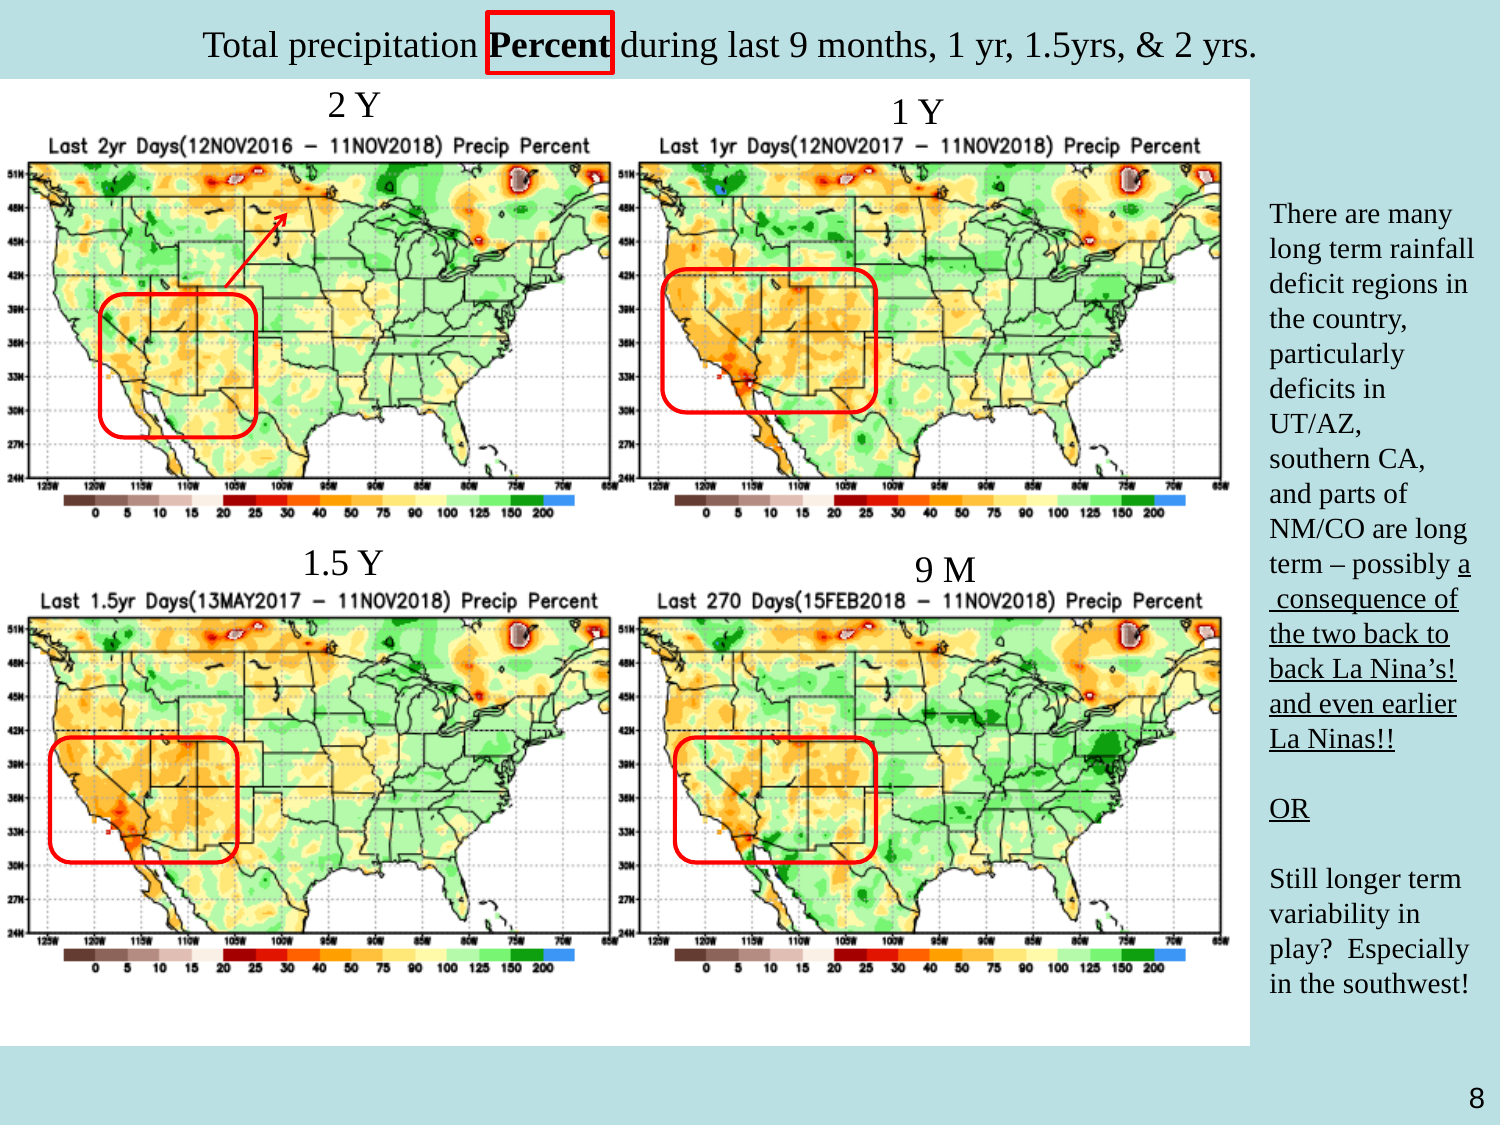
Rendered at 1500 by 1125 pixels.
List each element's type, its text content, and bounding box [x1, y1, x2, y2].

text_box There are many long term rainfall deficit regions in the country, particularly deficits in UT/AZ, southern CA, and parts of NM/CO are long term – possibly a consequence of the two back to back La Nina’s! and even earlier La Ninas!! OR Still longer term variability in play? Especially in the southwest! [1254, 187, 1492, 1007]
text_box [485, 10, 615, 75]
text_box 2 Y [312, 73, 413, 78]
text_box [224, 212, 288, 288]
slide_number 8 [1424, 1071, 1500, 1125]
text_box Total precipitation Percent during last 9 months, 1 yr, 1.5yrs, & 2 yrs. [187, 12, 485, 73]
picture [0, 79, 1251, 1046]
text_box Total precipitation Percent during last 9 months, 1 yr, 1.5yrs, & 2 yrs. [615, 12, 1288, 73]
